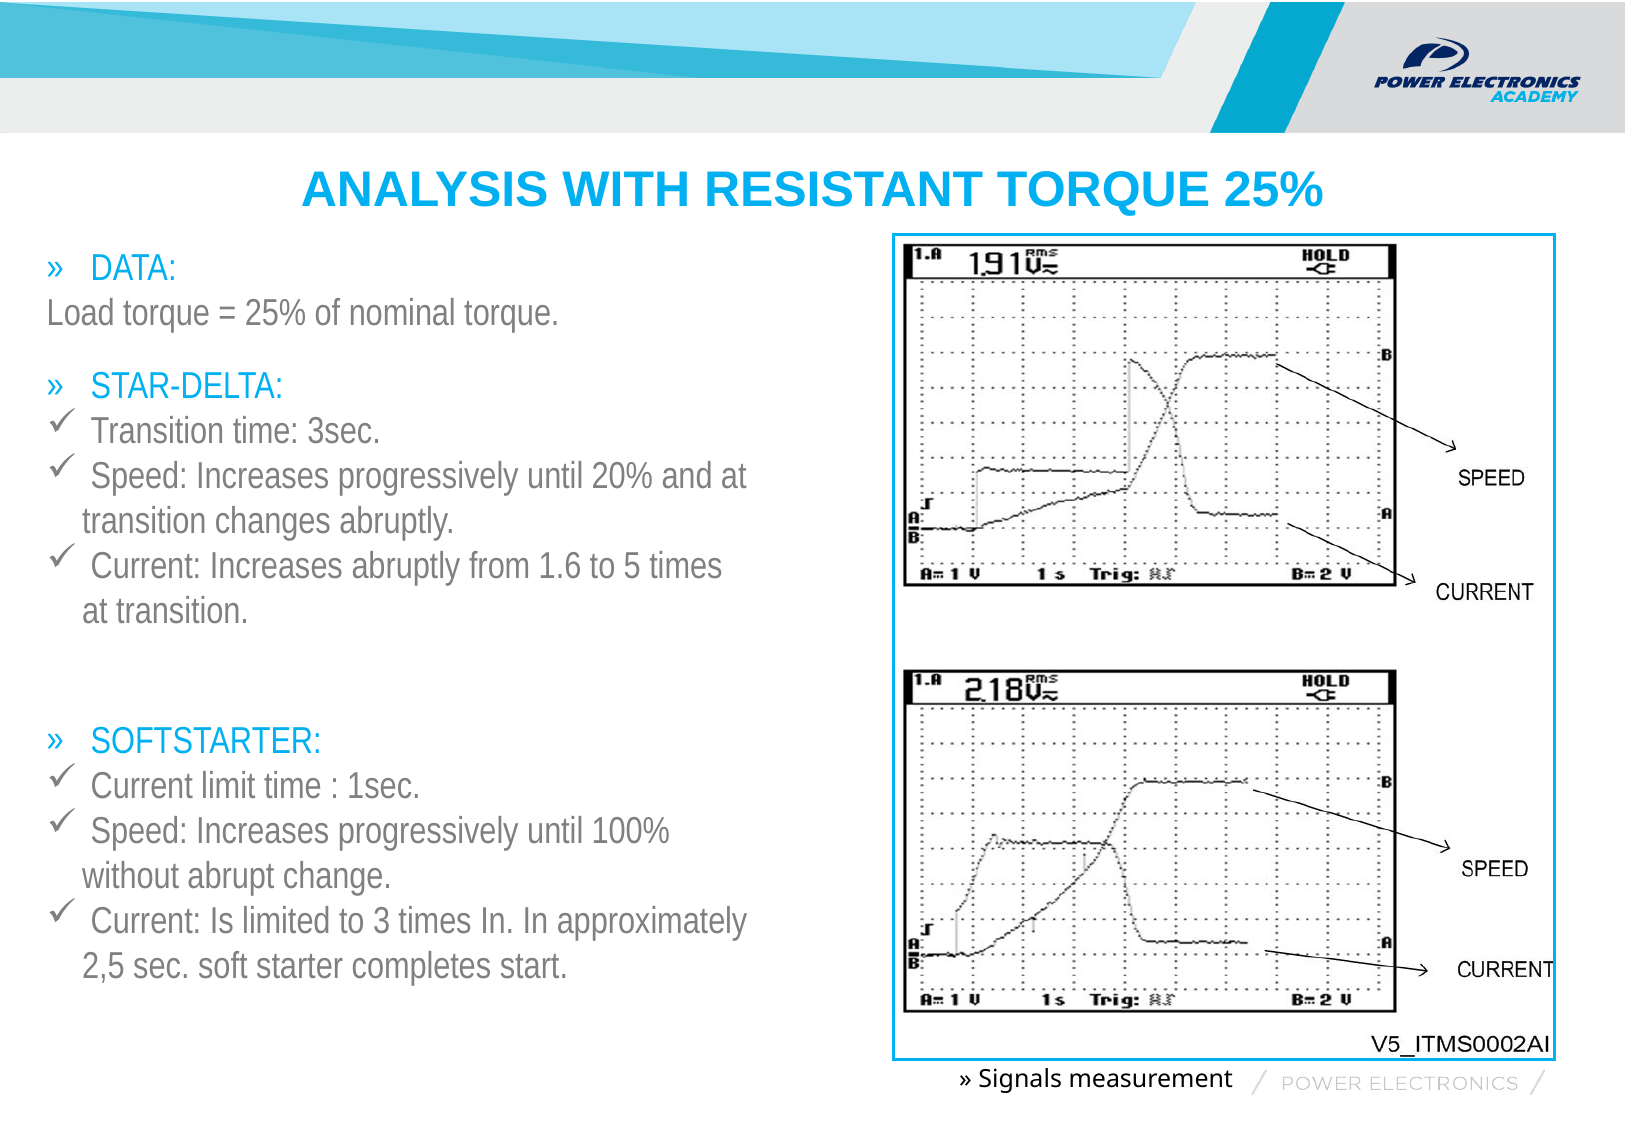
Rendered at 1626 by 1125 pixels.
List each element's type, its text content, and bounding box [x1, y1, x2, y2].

text_box DATA: Load torque = 25% of nominal torque. [31, 235, 766, 354]
text_box STAR-DELTA: Transition time: 3sec. Speed: Increases progressively until 20% and at transition changes abruptly. Current: Increases abruptly from 1.6 to 5 times at transition. [31, 354, 766, 693]
text_box » Signals measurement [959, 1067, 1434, 1093]
picture [0, 2, 1269, 133]
picture [1251, 1069, 1545, 1095]
picture [1285, 2, 1625, 133]
text_box SOFTSTARTER: Current limit time : 1sec. Speed: Increases progressively until 100% without abrupt change. Current: Is limited to 3 times In. In approximately 2,5 sec. soft starter completes start. [31, 708, 766, 1047]
picture [896, 237, 1552, 1057]
text_box ANALYSIS WITH RESISTANT TORQUE 25% [0, 148, 1625, 224]
